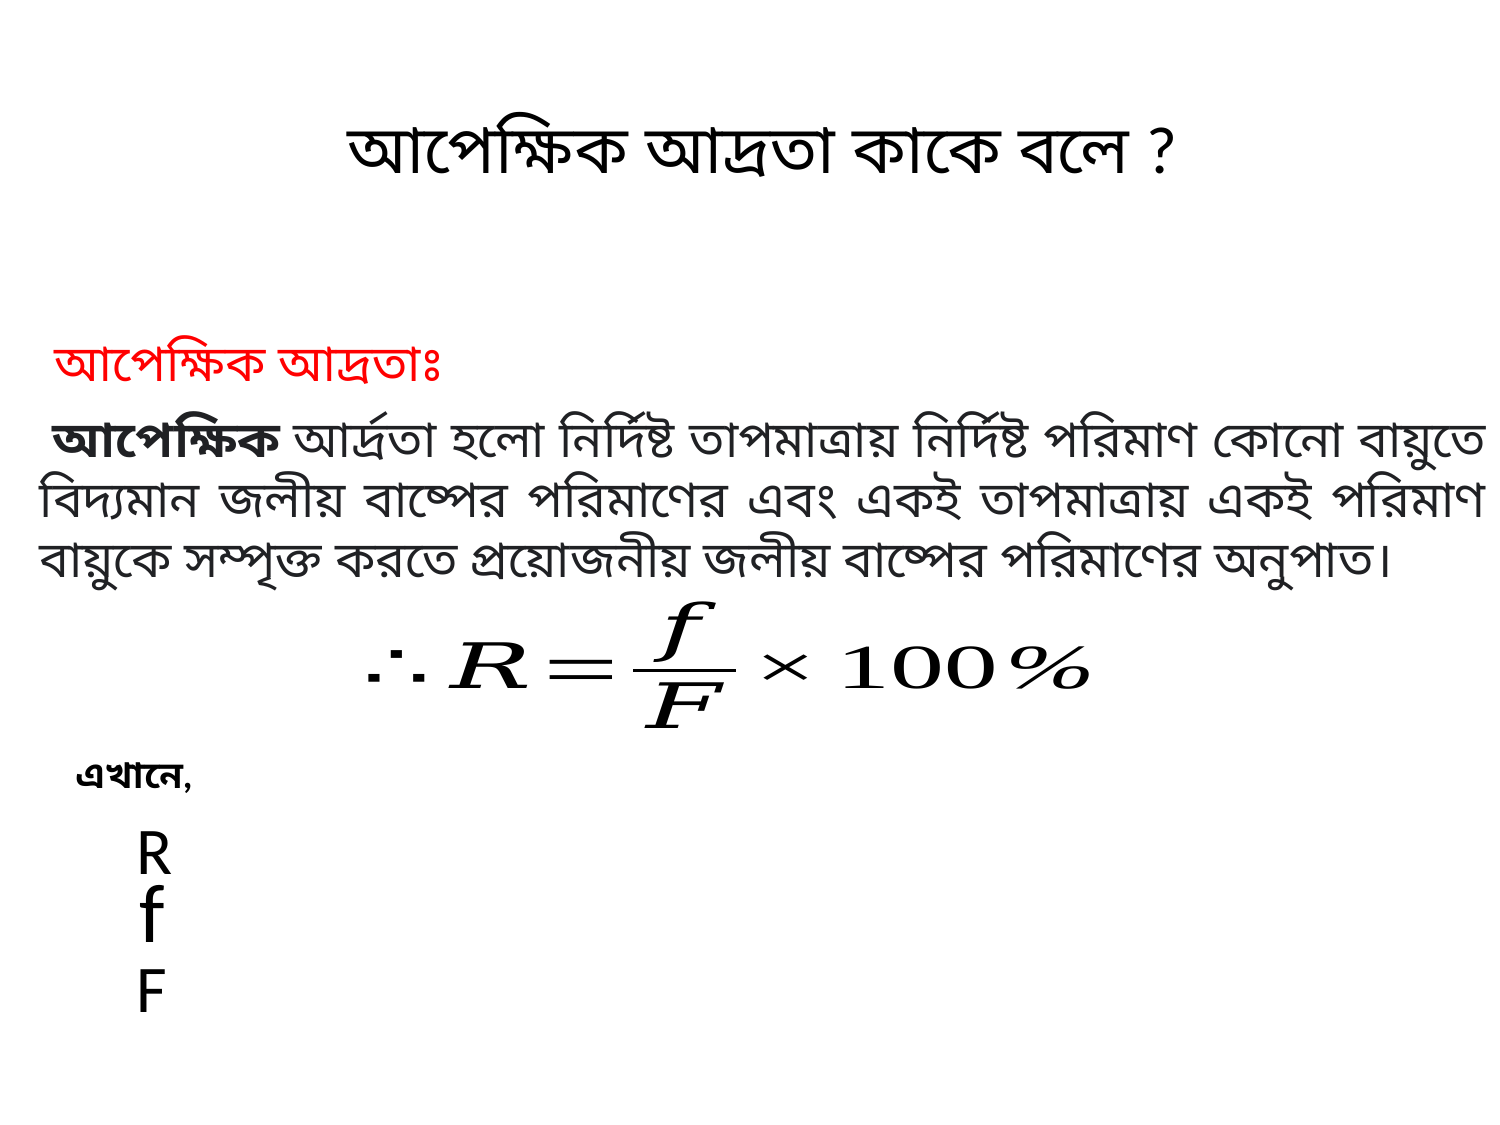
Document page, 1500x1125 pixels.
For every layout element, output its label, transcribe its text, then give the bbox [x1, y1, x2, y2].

text_box আপেক্ষিক আদ্রতা কাকে বলে ? [332, 99, 1193, 195]
text_box আপেক্ষিক আর্দ্রতা হলো নির্দিষ্ট তাপমাত্রায় নির্দিষ্ট পরিমাণ কোনো বায়ুতে বিদ্যমান জলীয় বাষ্পের পরিমাণের এবং একই তাপমাত্রায় একই পরিমাণ বায়ুকে সম্পৃক্ত করতে প্রয়োজনীয় জলীয় বাষ্পের পরিমাণের অনুপাত। [24, 399, 1500, 595]
text_box আপেক্ষিক আদ্রতাঃ [40, 324, 472, 399]
text_box এখানে, [60, 743, 299, 804]
